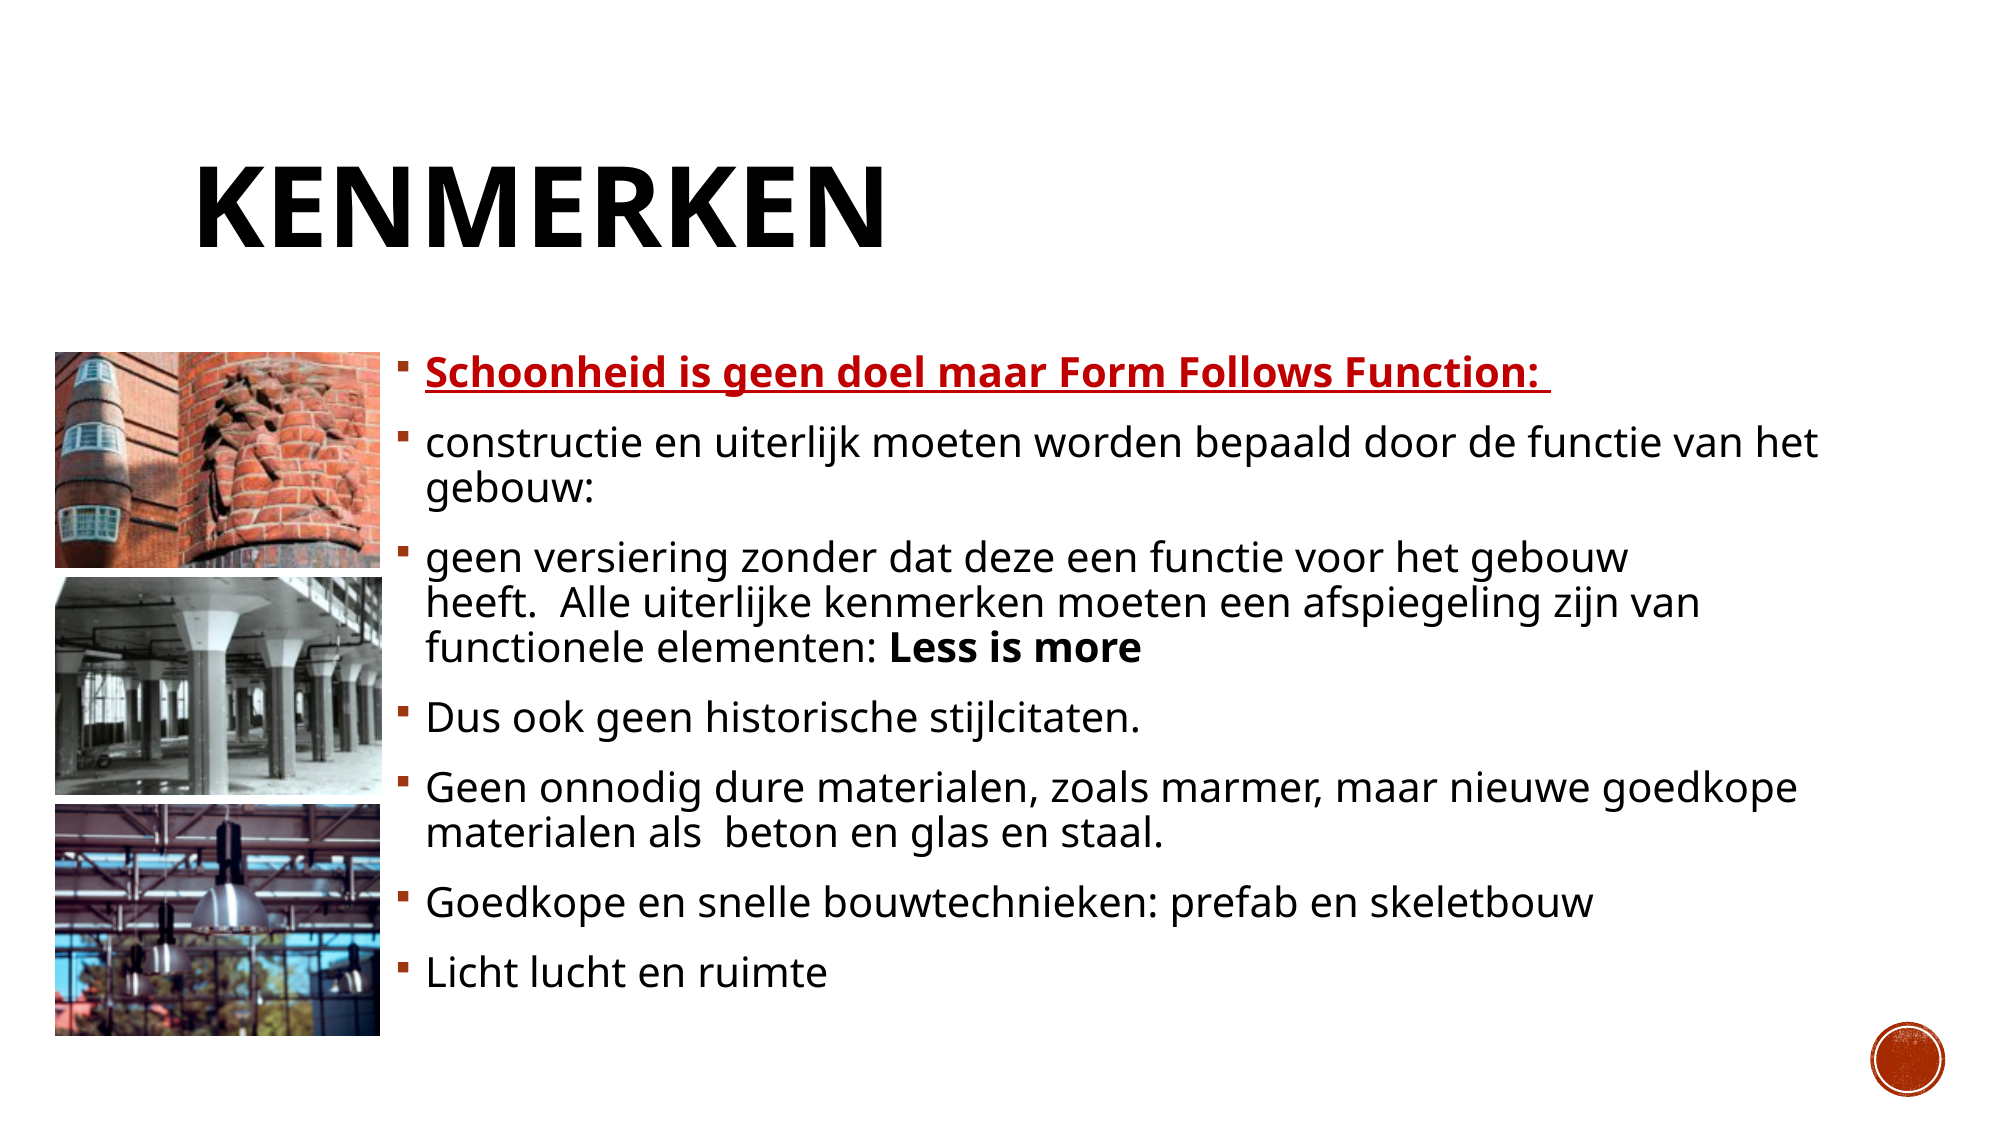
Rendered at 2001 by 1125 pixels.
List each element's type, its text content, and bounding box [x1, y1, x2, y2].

picture [55, 577, 382, 795]
picture [55, 804, 380, 1036]
picture [55, 352, 380, 568]
title kenmerken [175, 79, 1826, 344]
list Schoonheid is geen doel maar Form Follows Function: constructie en uiterlijk moeten worden bepaald door de functie van het gebouw: geen versiering zonder dat deze een functie voor het gebouw heeft. Alle uiterlijke kenmerken moeten een afspiegeling zijn van functionele elementen: Less is more Dus ook geen historische stijlcitaten. Geen onnodig dure materialen, zoals marmer, maar nieuwe goedkope materialen als beton en glas en staal. Goedkope en snelle bouwtechnieken: prefab en skeletbouw Licht lucht en ruimte [380, 343, 1836, 1008]
